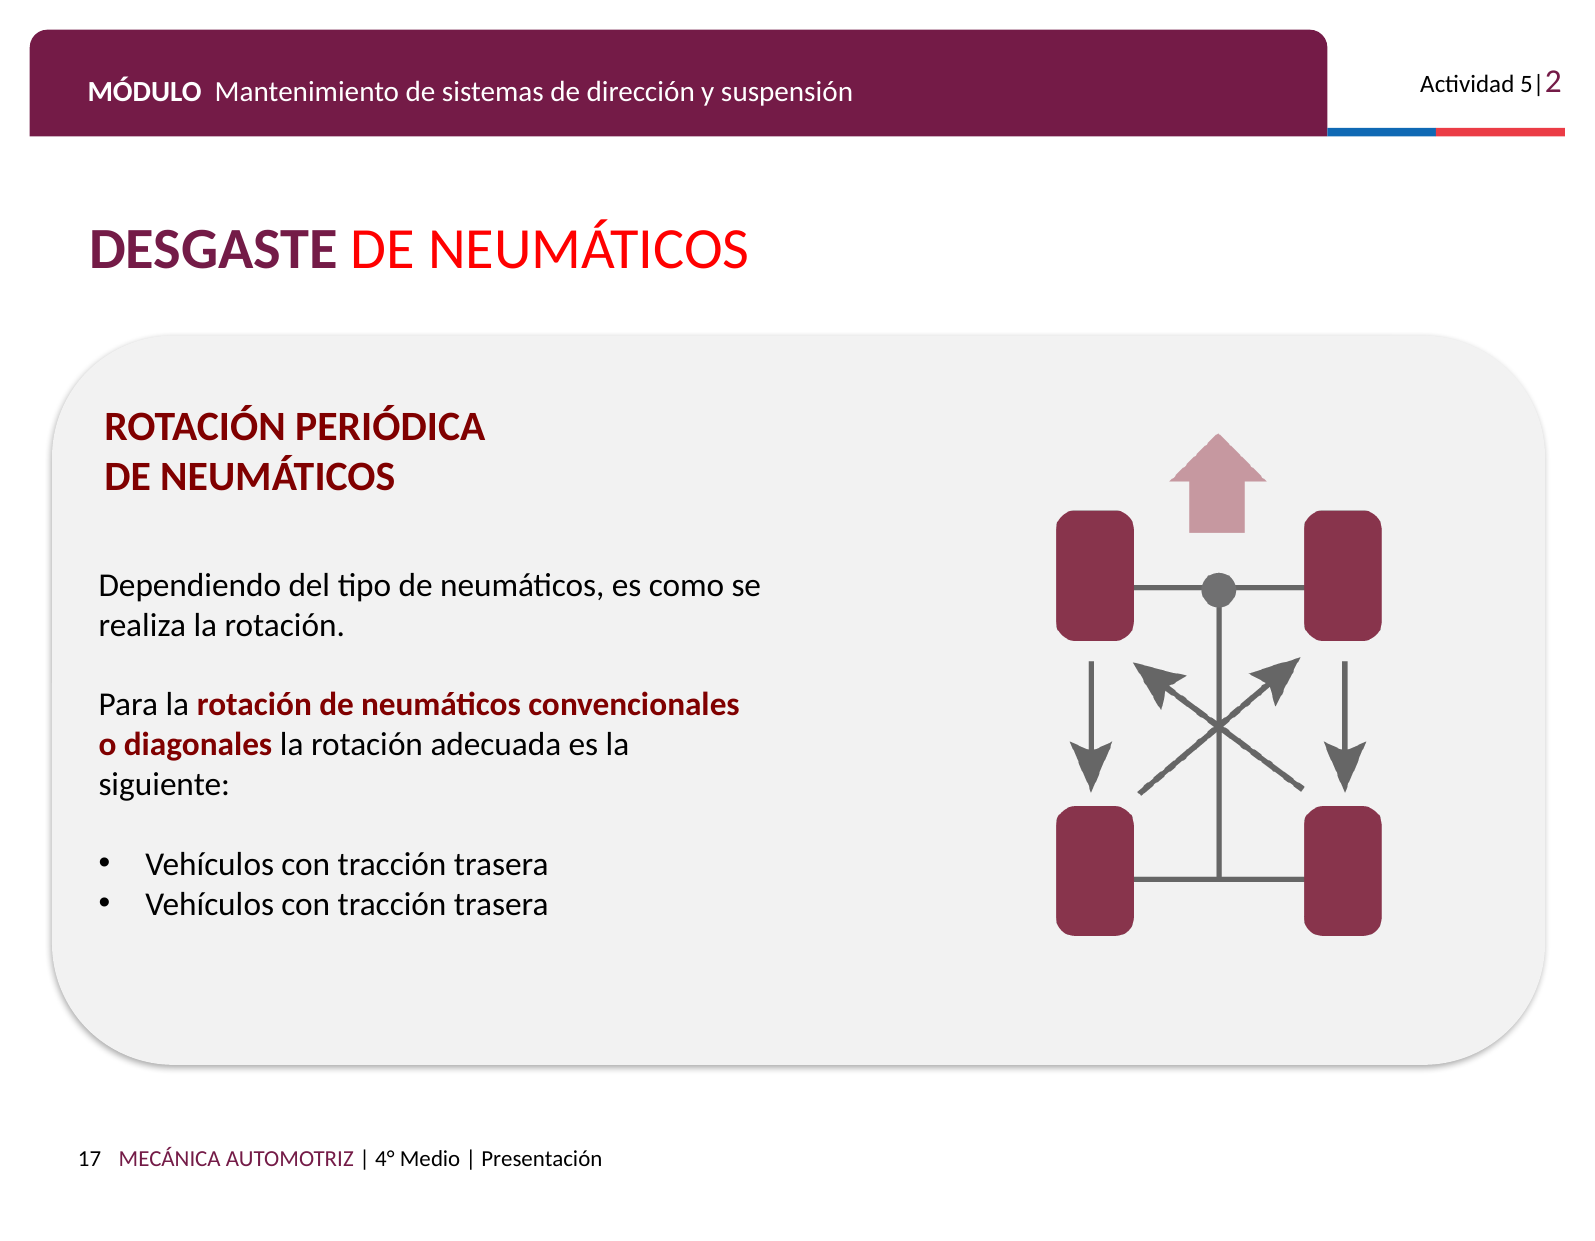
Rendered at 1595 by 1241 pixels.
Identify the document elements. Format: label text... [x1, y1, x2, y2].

text_box DESGASTE DE NEUMÁTICOS [74, 226, 1543, 279]
text_box ROTACIÓN PERIÓDICA DE NEUMÁTICOS [89, 391, 697, 507]
text_box Dependiendo del tipo de neumáticos, es como se realiza la rotación. Para la rotación de neumáticos convencionales o diagonales la rotación adecuada es la siguiente: Vehículos con tracción trasera Vehículos con tracción trasera [83, 555, 780, 930]
text_box [51, 334, 1546, 1066]
picture [1045, 424, 1392, 946]
